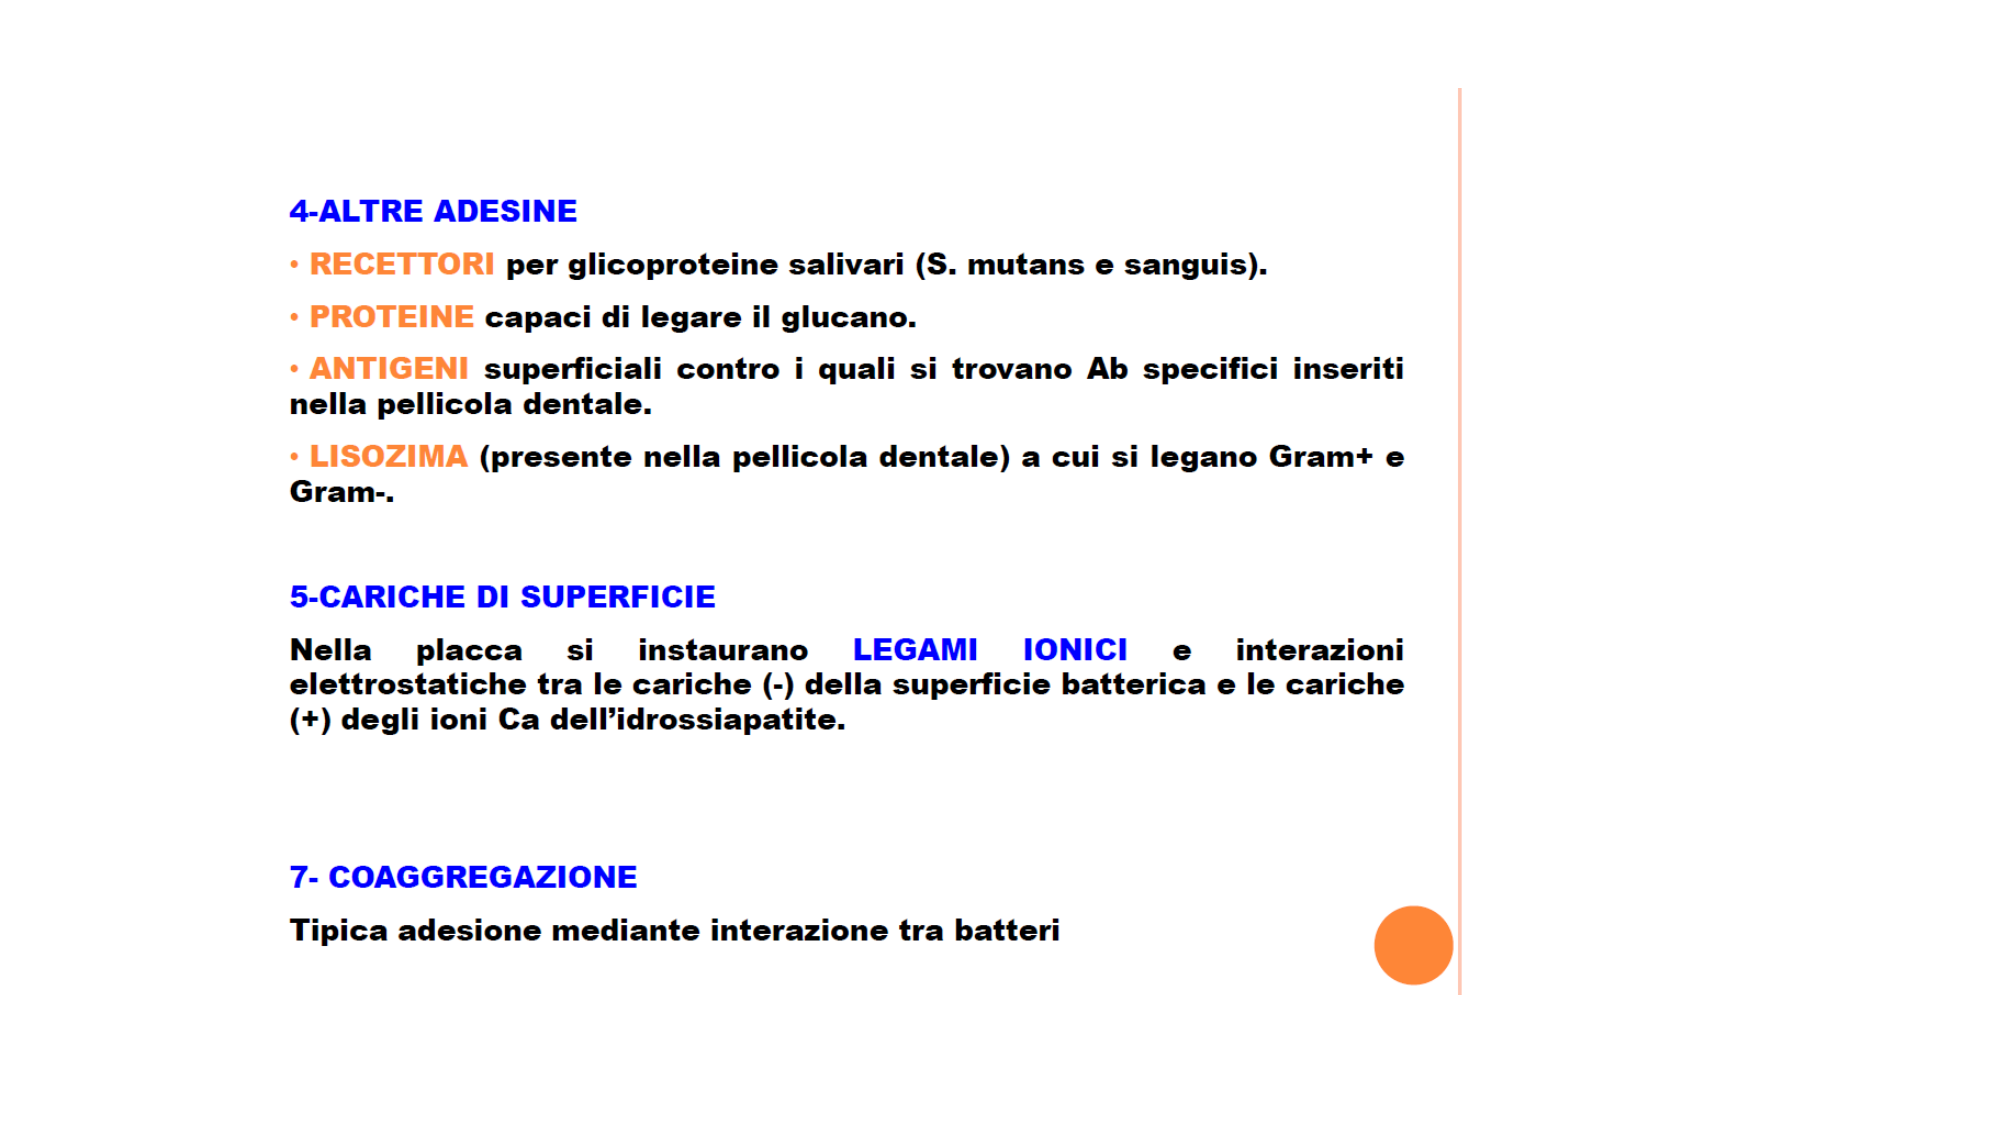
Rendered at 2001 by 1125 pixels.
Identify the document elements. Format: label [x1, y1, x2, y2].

picture [233, 88, 1462, 995]
